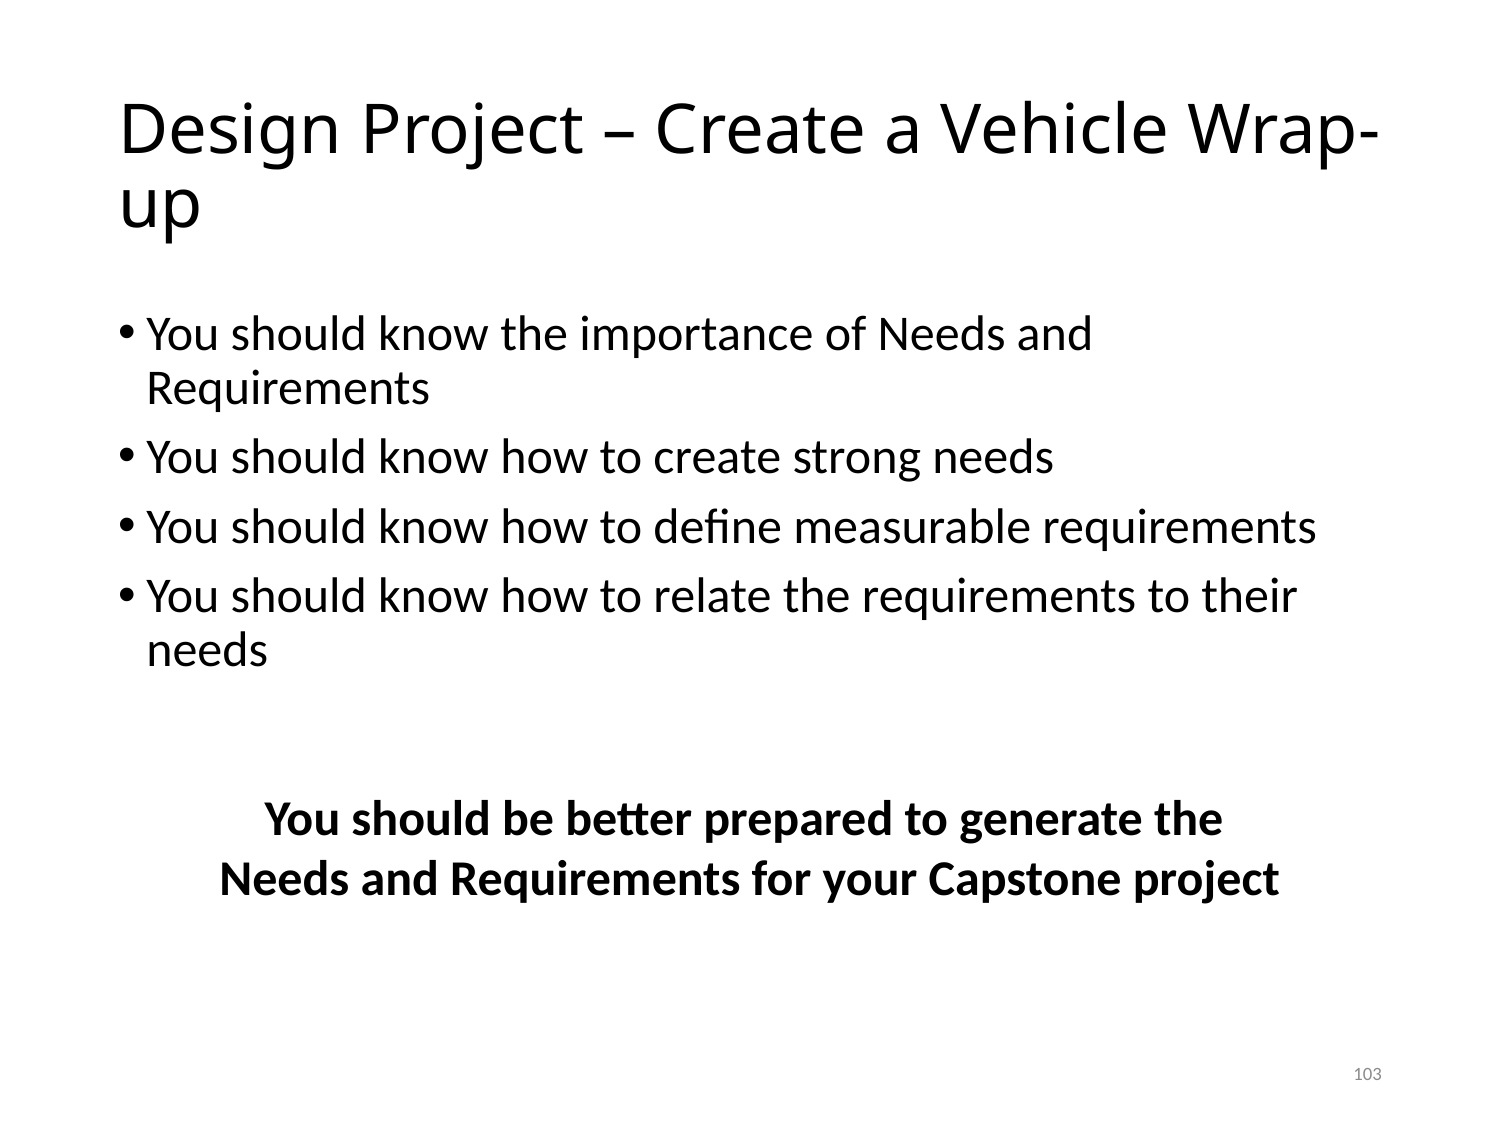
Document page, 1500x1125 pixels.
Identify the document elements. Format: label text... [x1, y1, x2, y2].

text_box You should be better prepared to generate the Needs and Requirements for your Capstone project [173, 777, 1326, 913]
list You should know the importance of Needs and Requirements You should know how to create strong needs You should know how to define measurable requirements You should know how to relate the requirements to their needs [103, 299, 1397, 1014]
title Design Project – Create a Vehicle Wrap-up [103, 59, 1397, 278]
slide_number 103 [1059, 1042, 1397, 1103]
